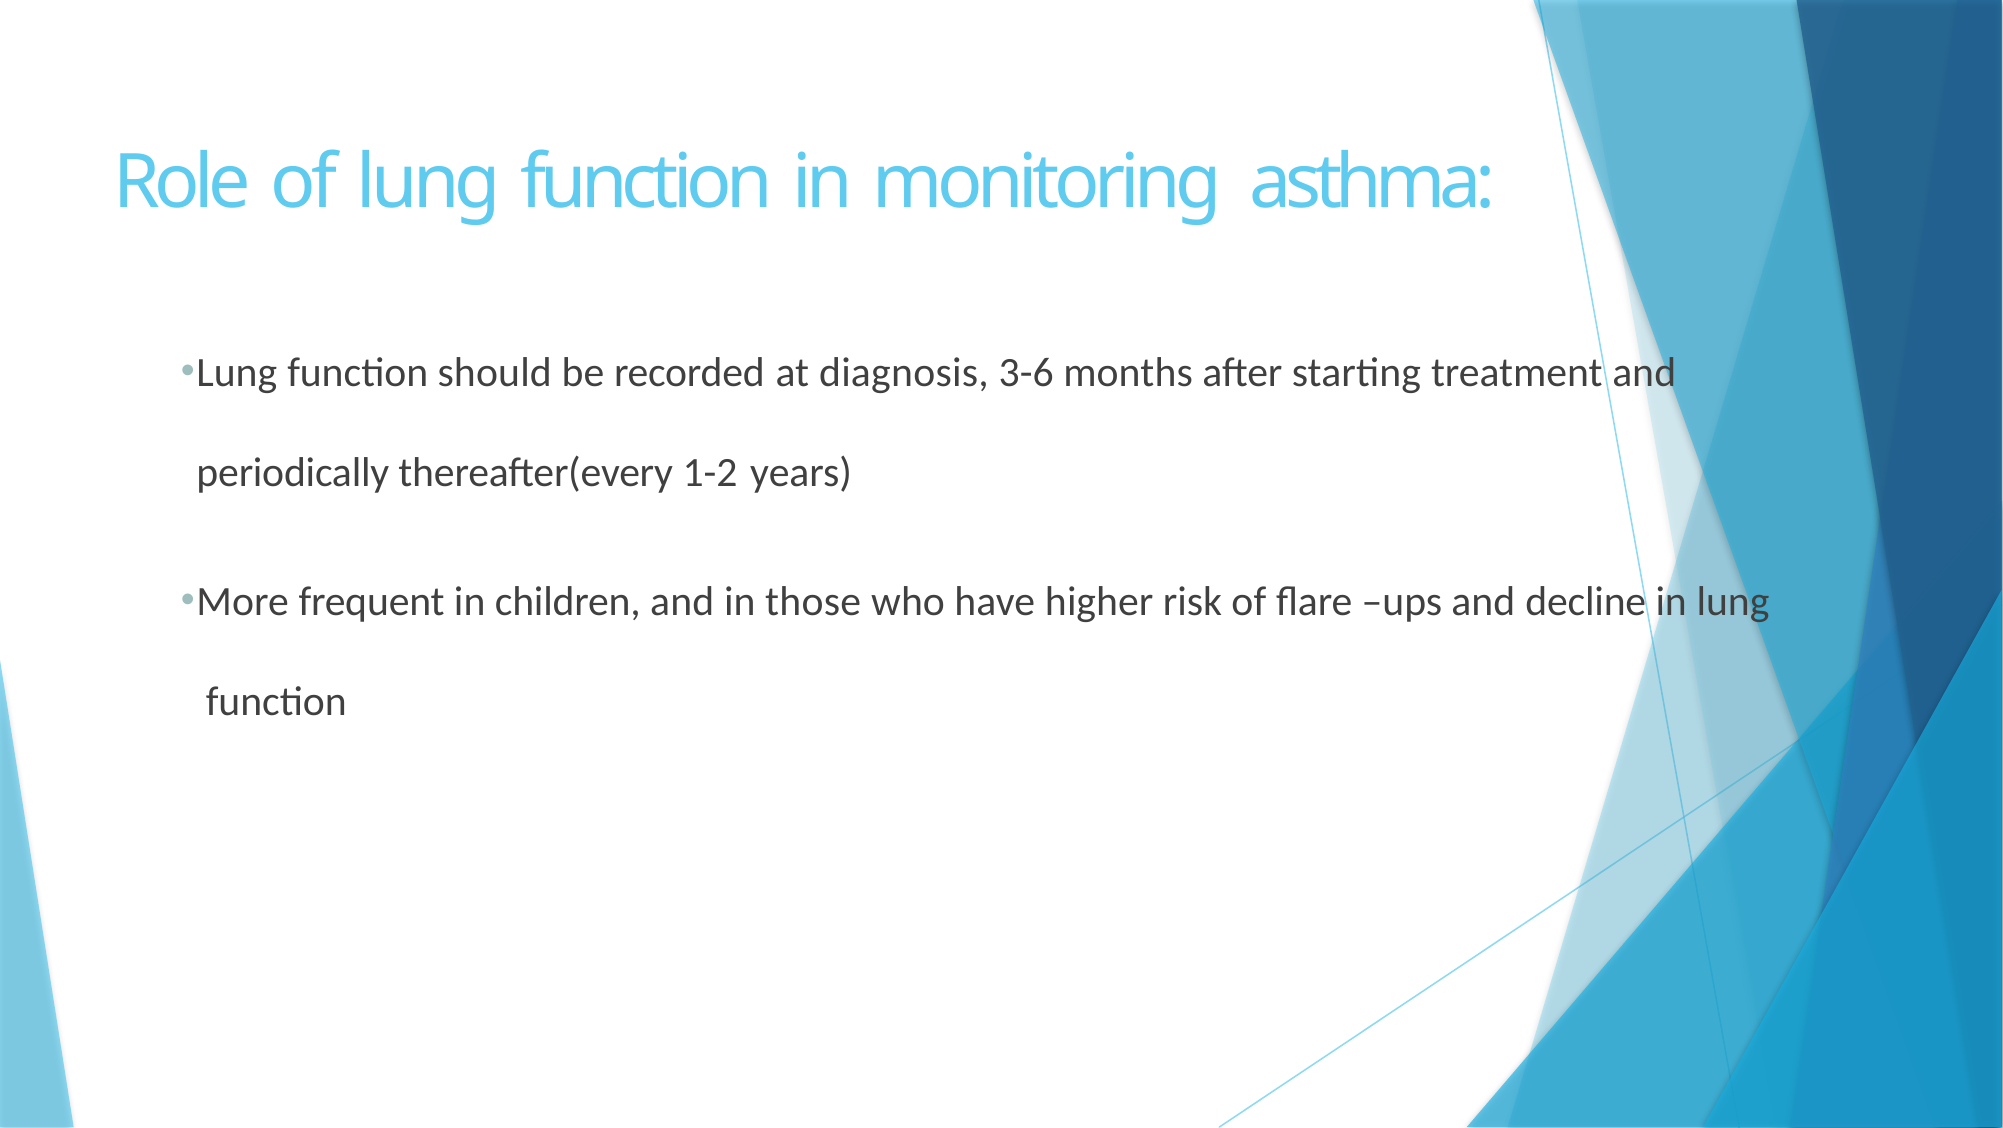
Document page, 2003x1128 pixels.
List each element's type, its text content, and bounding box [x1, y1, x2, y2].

text_box Lung function should be recorded at diagnosis, 3-6 months after starting treatment and periodically thereafter(every 1-2 years) More frequent in children, and in those who have higher risk of flare –ups and decline in lung function [178, 342, 1775, 725]
title Role of lung function in monitoring asthma: [111, 100, 1523, 310]
